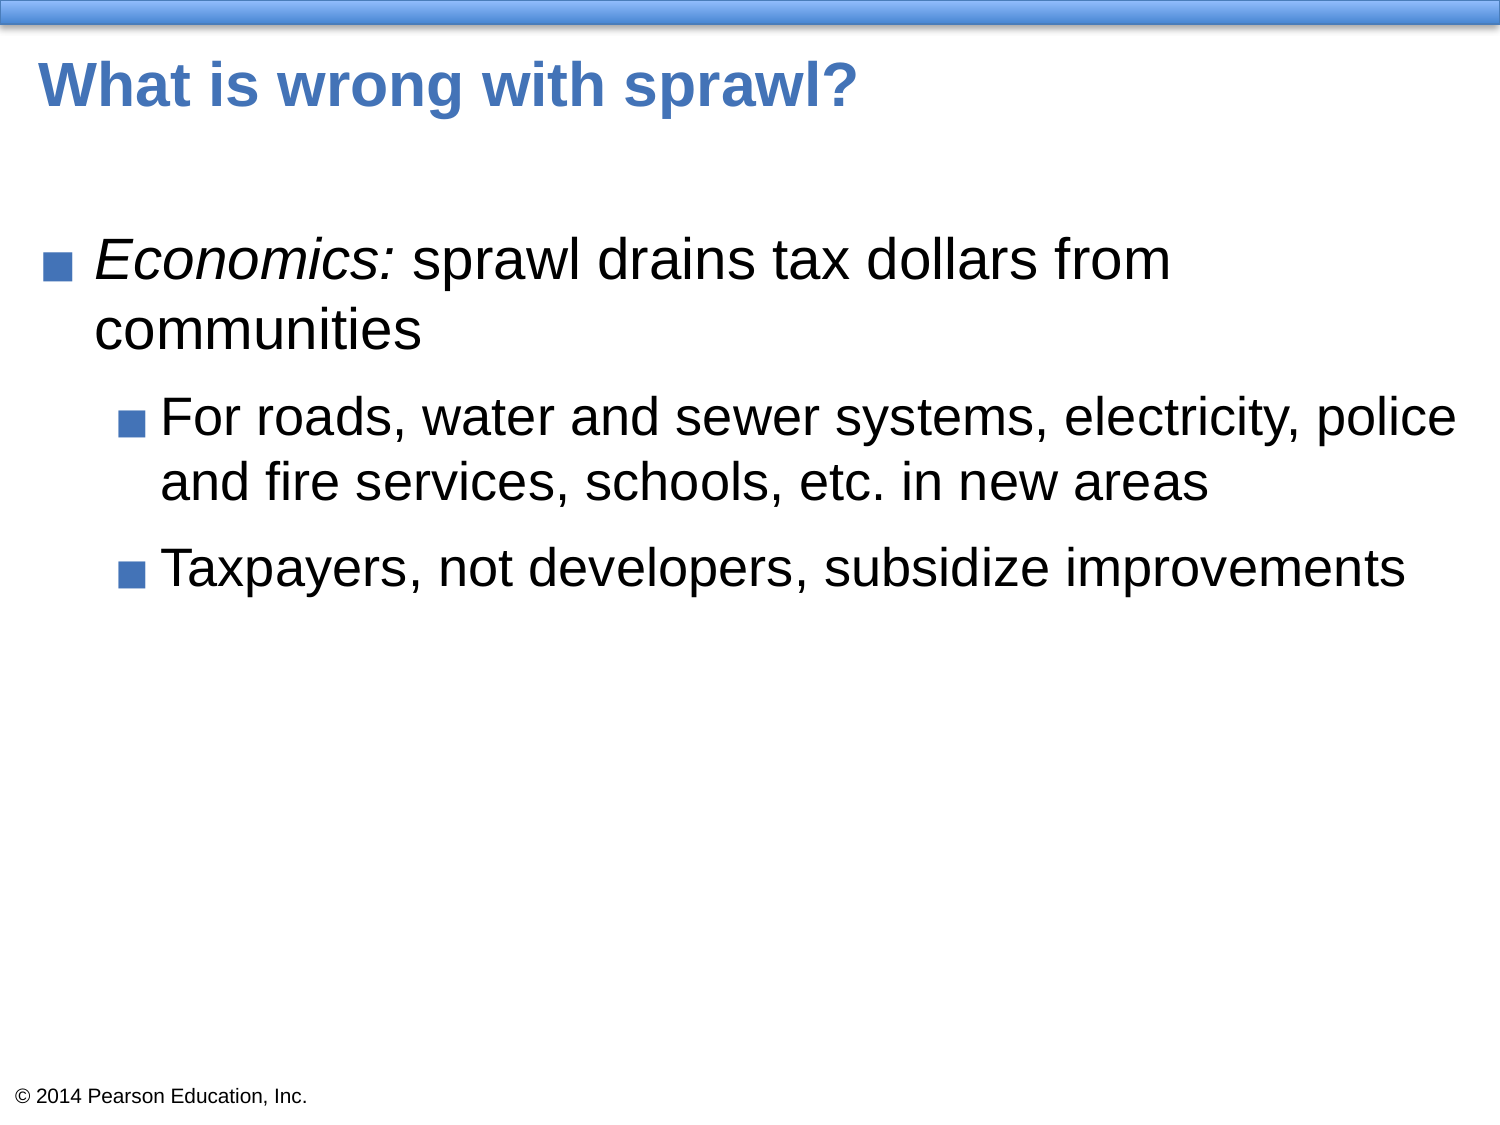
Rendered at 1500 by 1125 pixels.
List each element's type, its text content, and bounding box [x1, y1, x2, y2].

list Economics: sprawl drains tax dollars from communities For roads, water and sewer systems, electricity, police and fire services, schools, etc. in new areas Taxpayers, not developers, subsidize improvements [23, 213, 1476, 1005]
title What is wrong with sprawl? [23, 36, 1476, 213]
